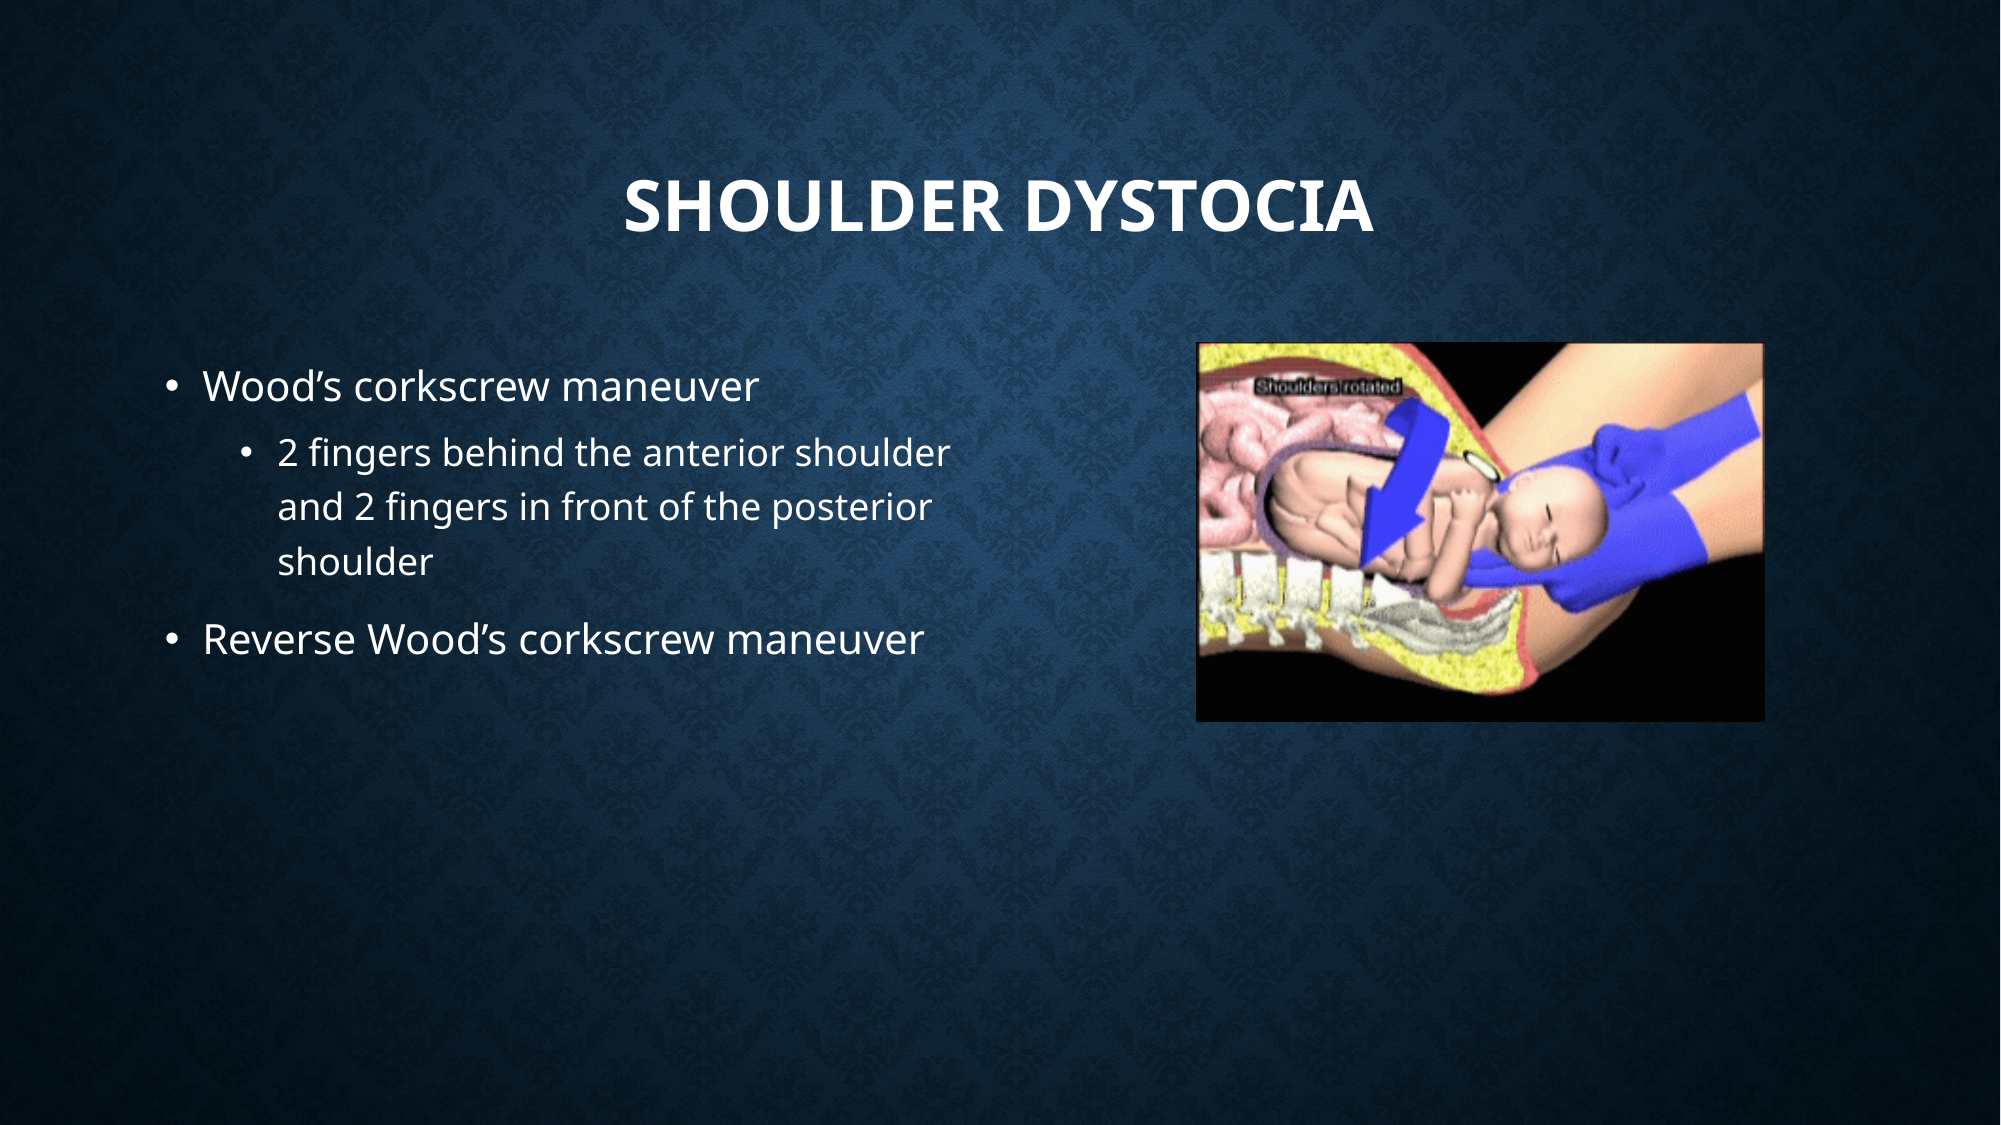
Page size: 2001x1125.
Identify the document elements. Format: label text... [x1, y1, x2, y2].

title Shoulder Dystocia [149, 99, 1849, 318]
list Wood’s corkscrew maneuver 2 fingers behind the anterior shoulder and 2 fingers in front of the posterior shoulder Reverse Wood’s corkscrew maneuver [149, 342, 988, 950]
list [1196, 341, 1766, 722]
